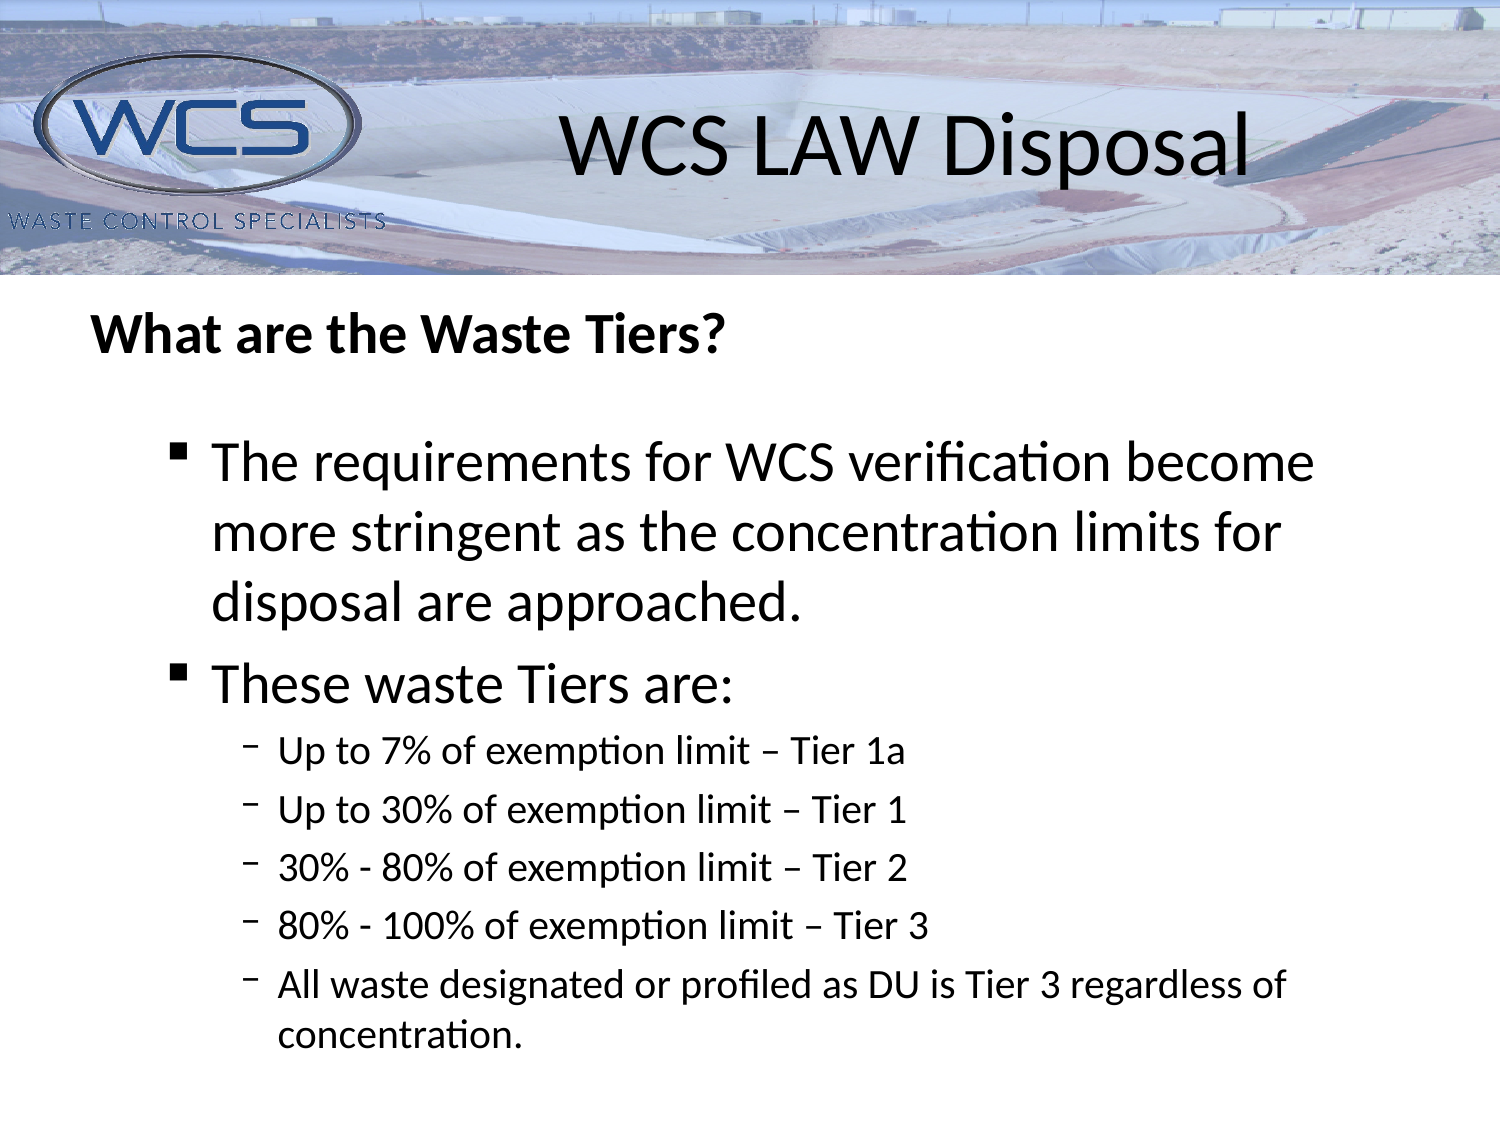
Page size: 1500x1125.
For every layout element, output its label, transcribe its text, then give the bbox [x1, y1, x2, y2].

title WCS LAW Disposal [387, 45, 1425, 233]
list What are the Waste Tiers? The requirements for WCS verification become more stringent as the concentration limits for disposal are approached. These waste Tiers are: Up to 7% of exemption limit – Tier 1a Up to 30% of exemption limit – Tier 1 30% - 80% of exemption limit – Tier 2 80% - 100% of exemption limit – Tier 3 All waste designated or profiled as DU is Tier 3 regardless of concentration. [75, 287, 1425, 1100]
picture [0, 0, 1500, 275]
